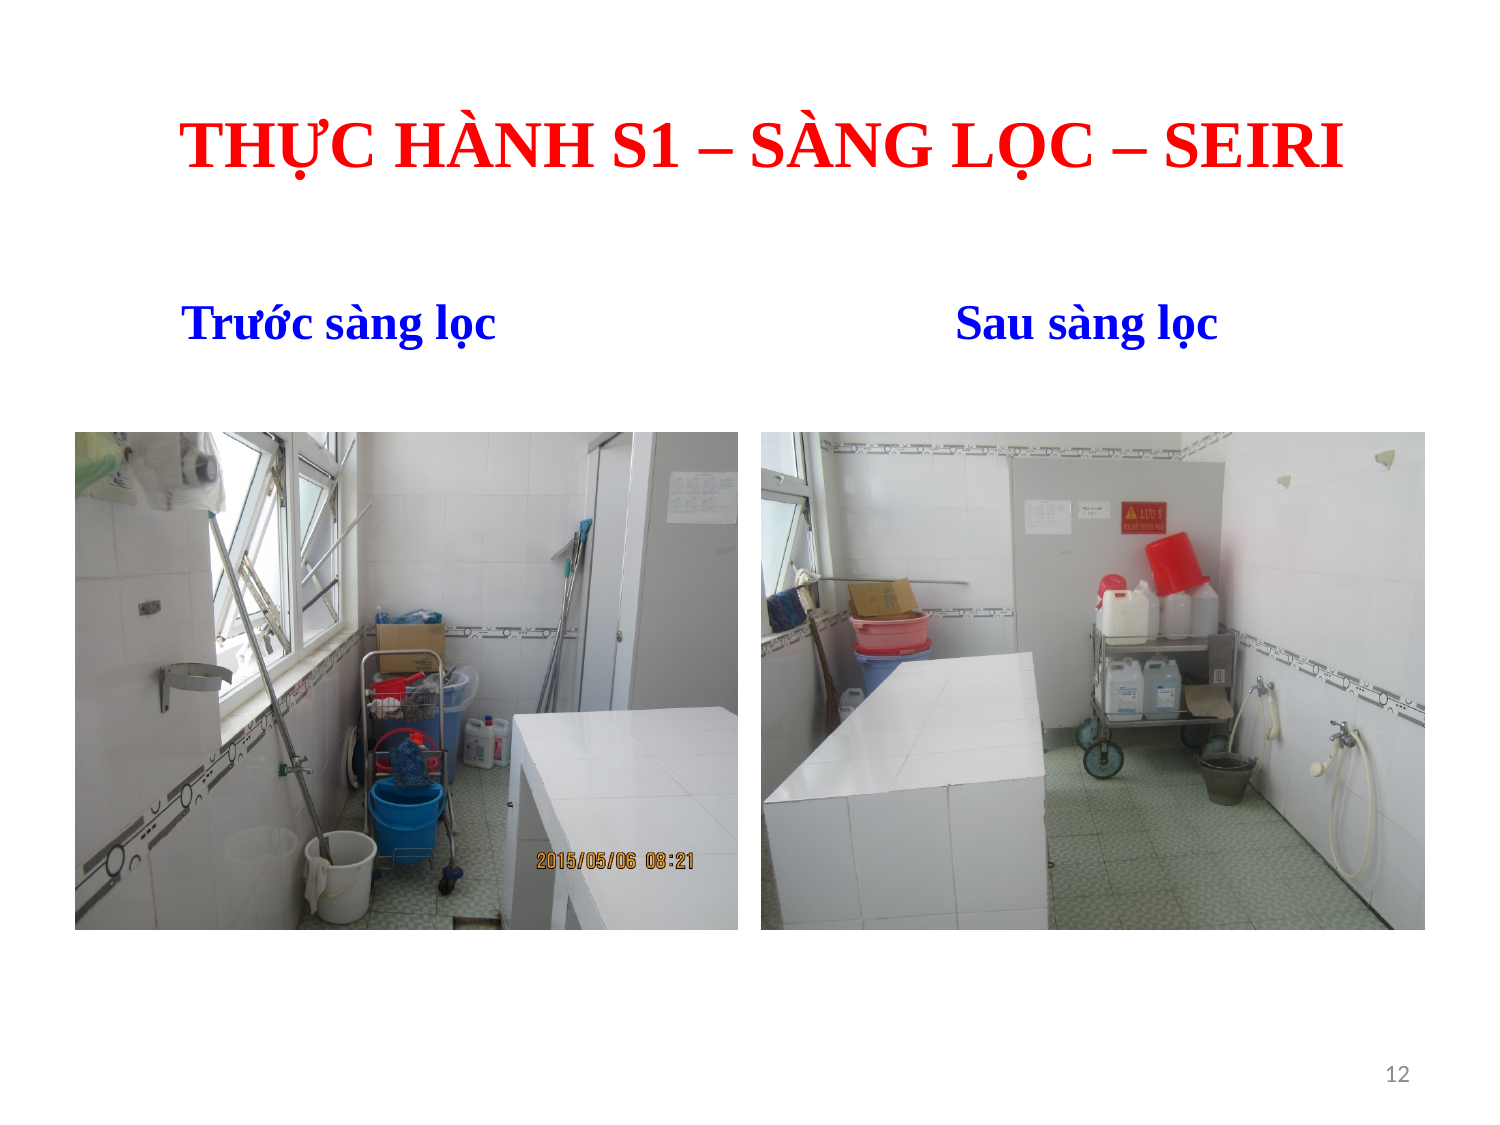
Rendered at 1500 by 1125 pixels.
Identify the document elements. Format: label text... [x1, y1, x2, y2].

title THỰC HÀNH S1 – SÀNG LỌC – SEIRI [87, 87, 1438, 275]
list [761, 431, 1426, 930]
list Trước sàng lọc [75, 251, 738, 357]
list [74, 431, 738, 930]
list Sau sàng lọc [761, 251, 1425, 357]
slide_number 12 [1074, 1042, 1425, 1103]
